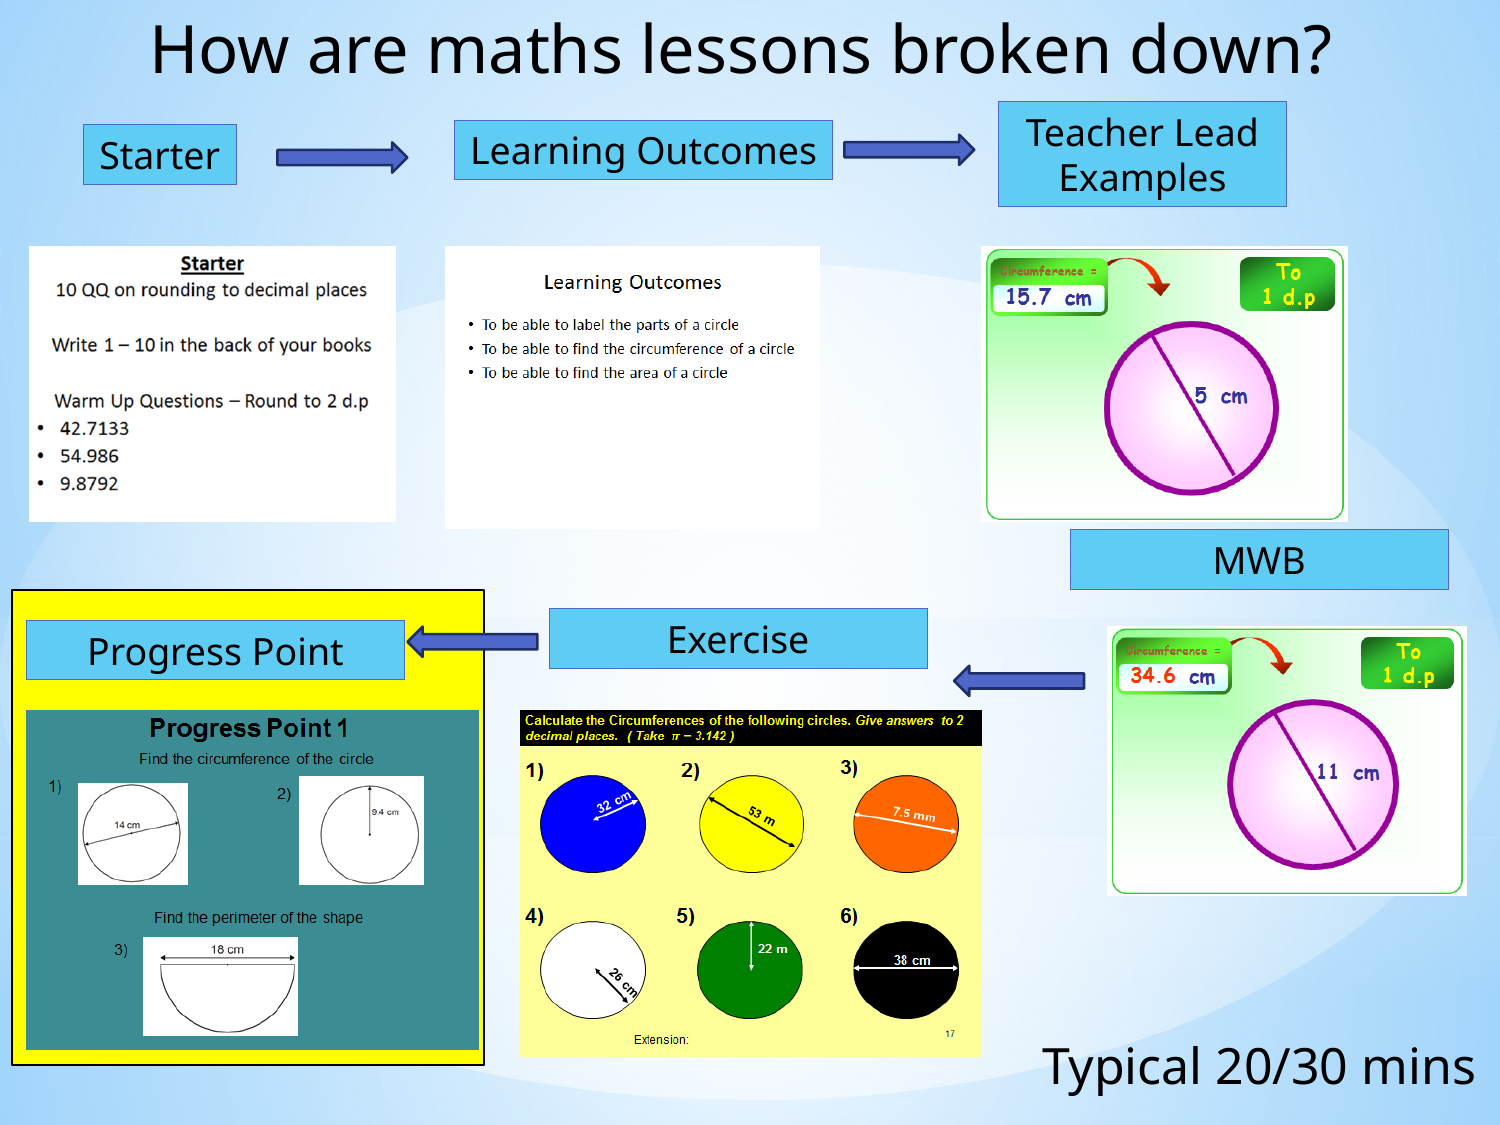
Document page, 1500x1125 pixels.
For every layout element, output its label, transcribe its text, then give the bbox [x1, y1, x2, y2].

text_box Starter [83, 124, 237, 185]
picture [520, 710, 982, 1058]
text_box [406, 625, 539, 659]
text_box Exercise [549, 608, 928, 669]
picture [26, 710, 479, 1050]
picture [1107, 626, 1467, 897]
text_box [843, 133, 976, 167]
text_box Teacher Lead Examples [998, 101, 1287, 207]
text_box [953, 664, 1086, 698]
text_box [276, 141, 409, 174]
text_box How are maths lessons broken down? [0, 0, 1500, 95]
text_box MWB [1070, 529, 1449, 590]
text_box Progress Point [26, 620, 405, 680]
text_box [11, 589, 485, 1066]
picture [981, 246, 1348, 522]
text_box Learning Outcomes [454, 120, 833, 180]
text_box Typical 20/30 mins [1027, 1027, 1492, 1102]
picture [29, 246, 396, 522]
picture [444, 246, 821, 529]
